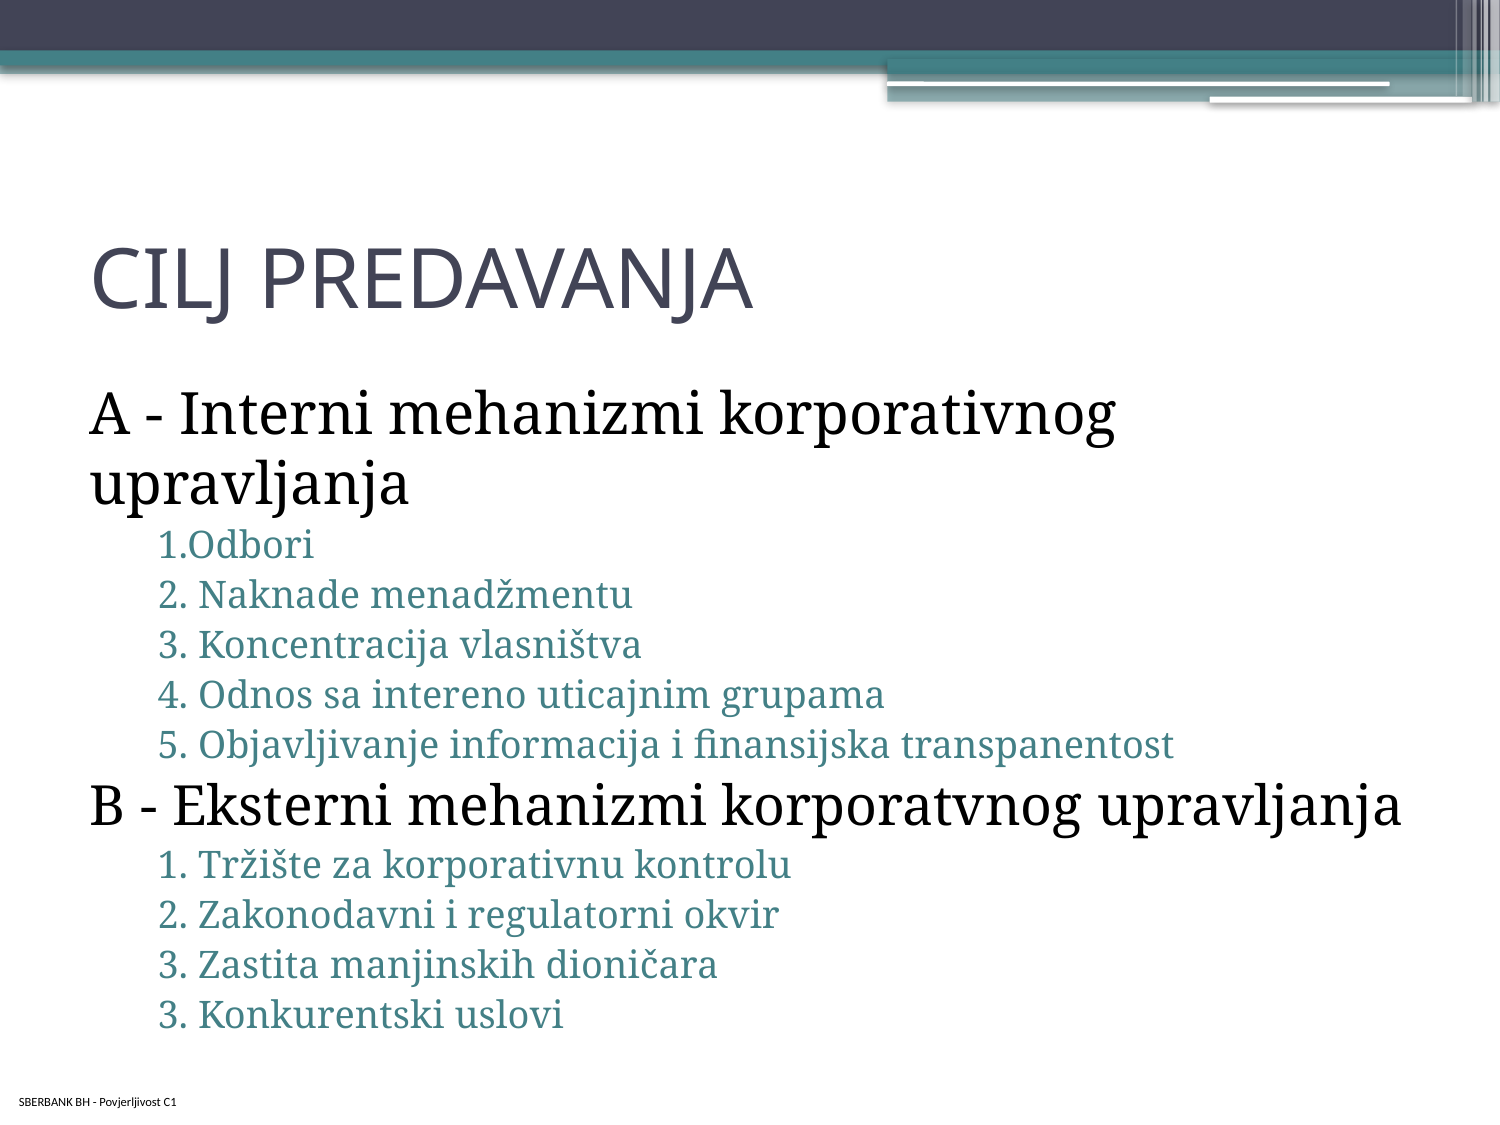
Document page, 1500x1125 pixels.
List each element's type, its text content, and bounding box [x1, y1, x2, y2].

list A - Interni mehanizmi korporativnog upravljanja 1.Odbori 2. Naknade menadžmentu 3. Koncentracija vlasništva 4. Odnos sa intereno uticajnim grupama 5. Objavljivanje informacija i finansijska transpanentost B - Eksterni mehanizmi korporatvnog upravljanja 1. Tržište za korporativnu kontrolu 2. Zakonodavni i regulatorni okvir 3. Zastita manjinskih dioničara 3. Konkurentski uslovi [75, 368, 1425, 1079]
title CILJ PREDAVANJA [75, 187, 1425, 363]
